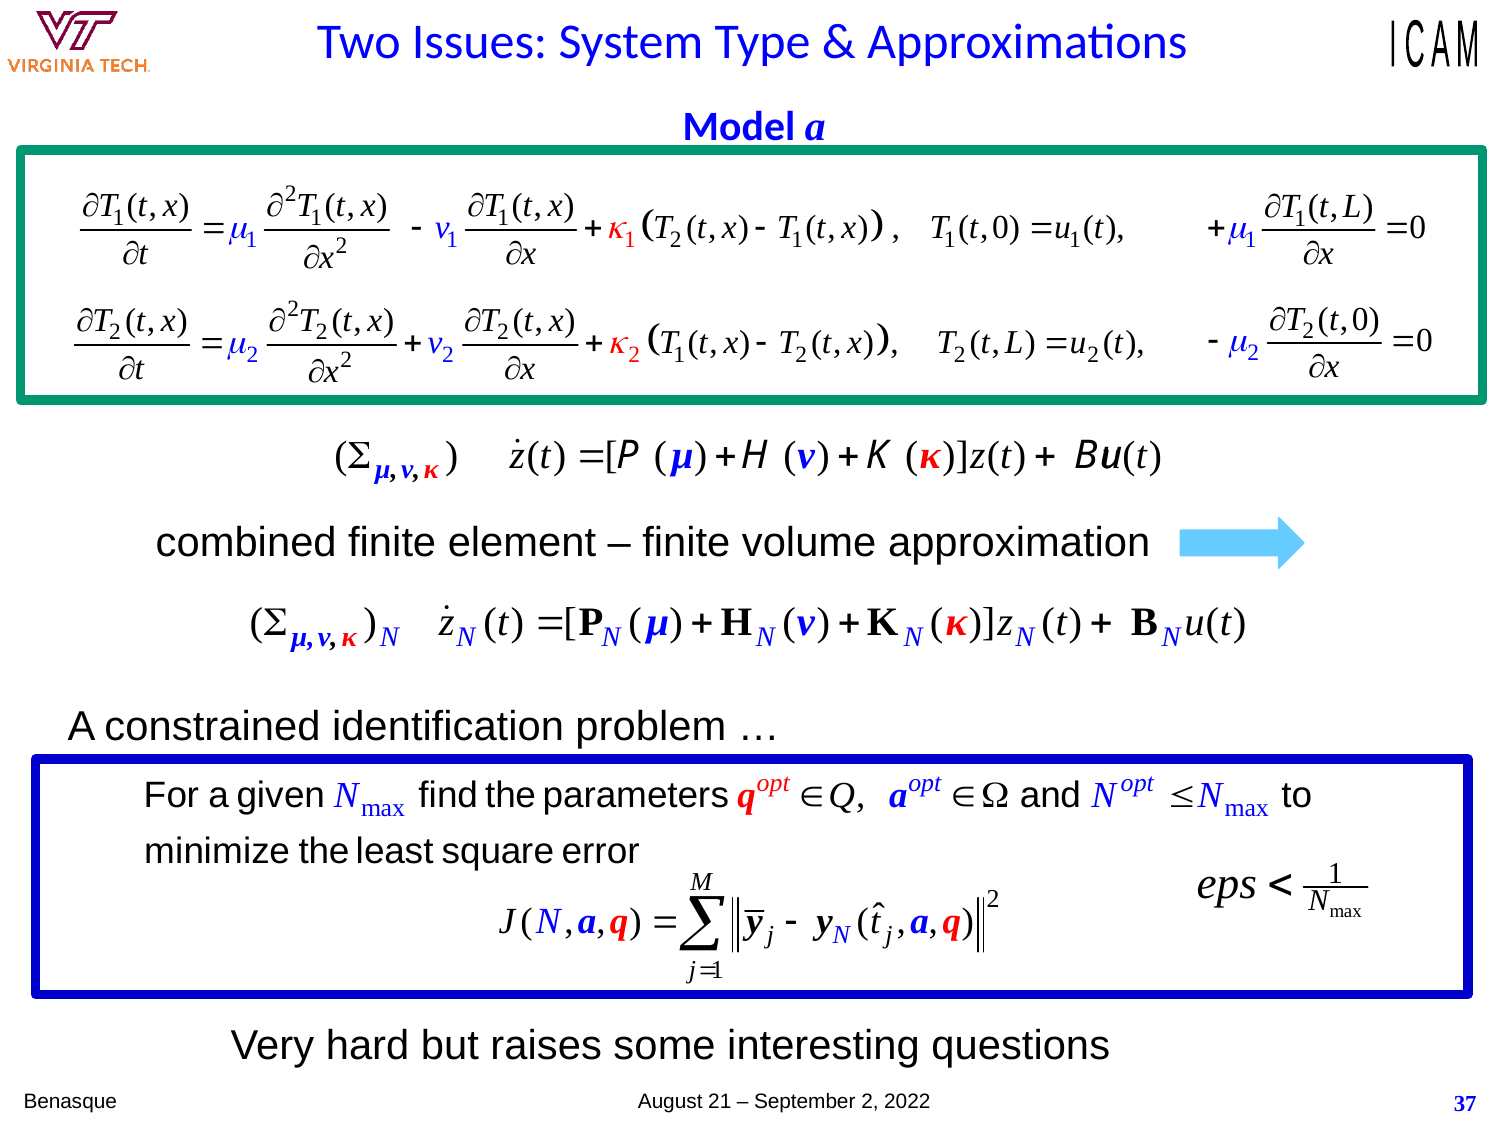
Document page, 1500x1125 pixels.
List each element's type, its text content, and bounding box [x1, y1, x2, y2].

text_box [1190, 852, 1376, 929]
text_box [67, 174, 1440, 391]
footer Benasque August 21 – September 2, 2022 [8, 1079, 1359, 1118]
title Two Issues: System Type & Approximations [146, 0, 1359, 78]
slide_number 37 [1428, 1080, 1492, 1121]
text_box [20, 91, 1484, 401]
picture [7, 11, 146, 72]
text_box Very hard but raises some interesting questions [215, 1010, 1282, 1079]
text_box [327, 428, 1170, 497]
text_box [35, 690, 1469, 995]
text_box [136, 507, 1305, 665]
